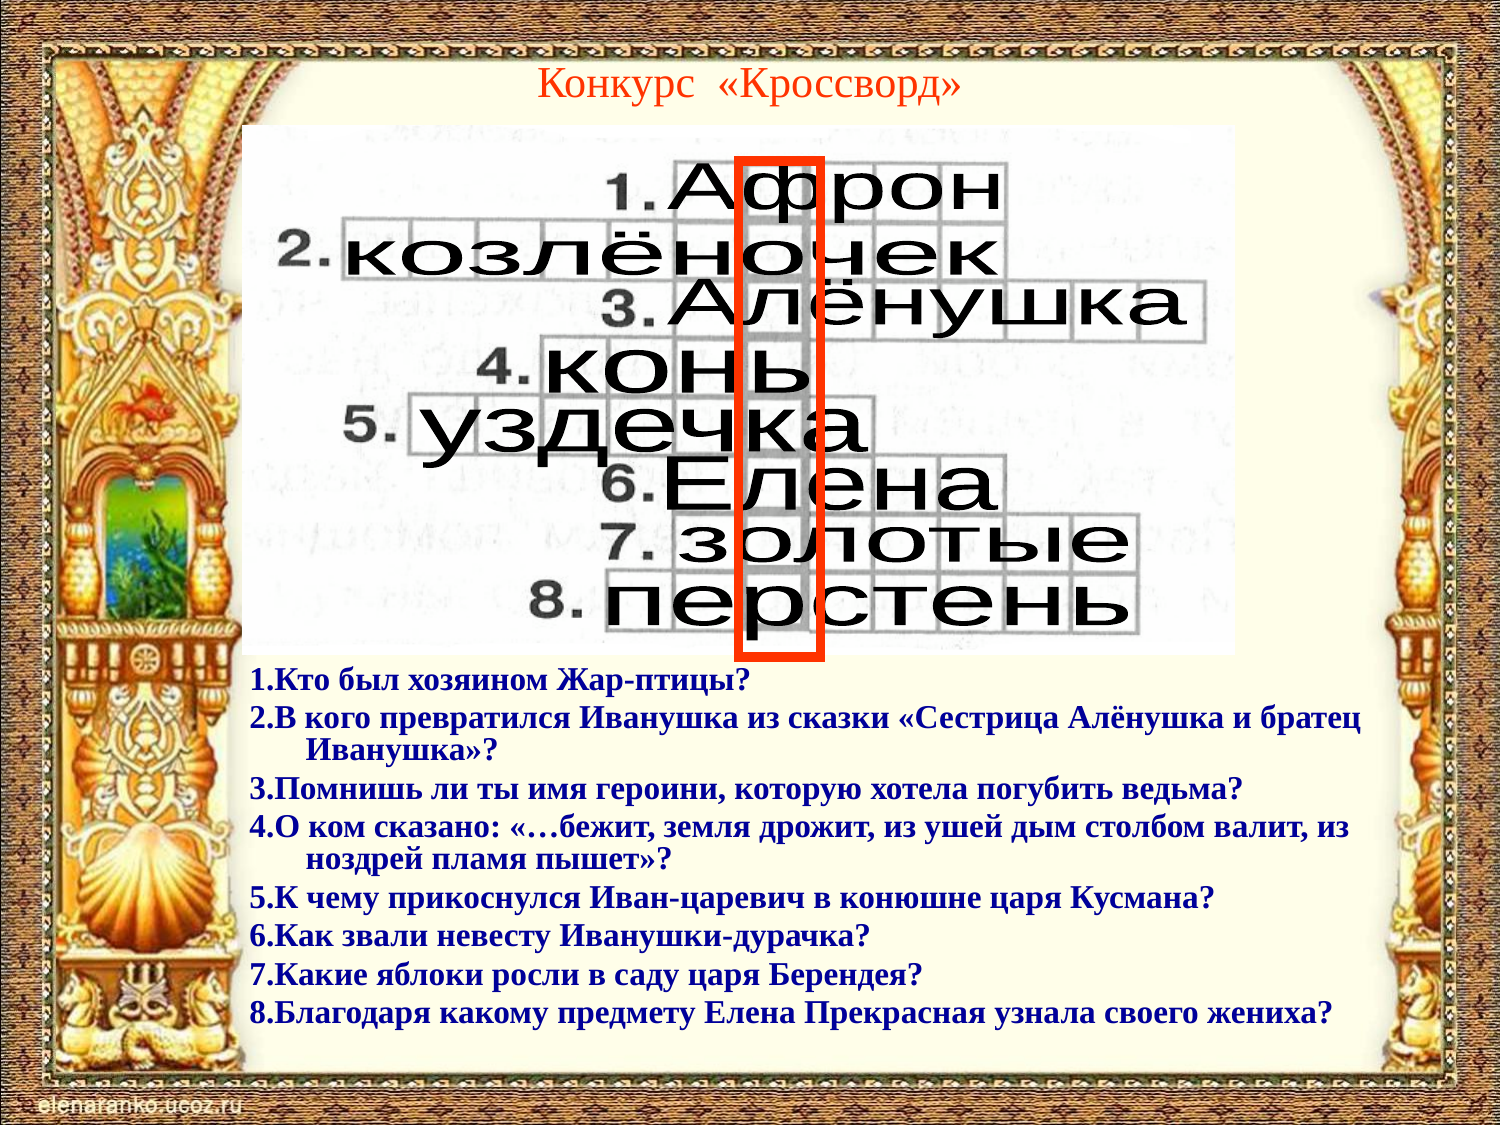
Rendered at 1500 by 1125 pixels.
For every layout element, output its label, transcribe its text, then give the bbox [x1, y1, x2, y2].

title Конкурс «Кроссворд» [75, 45, 1425, 114]
picture [0, 0, 1500, 1125]
list 1.Кто был хозяином Жар-птицы? 2.В кого превратился Иванушка из сказки «Сестрица Алёнушка и братец Иванушка»? 3.Помнишь ли ты имя героини, которую хотела погубить ведьма? 4.О ком сказано: «…бежит, земля дрожит, из ушей дым столбом валит, из ноздрей пламя пышет»? 5.К чему прикоснулся Иван-царевич в конюшне царя Кусмана? 6.Как звали невесту Иванушки-дурачка? 7.Какие яблоки росли в саду царя Берендея? 8.Благодаря какому предмету Елена Прекрасная узнала своего жениха? [234, 657, 1395, 1094]
